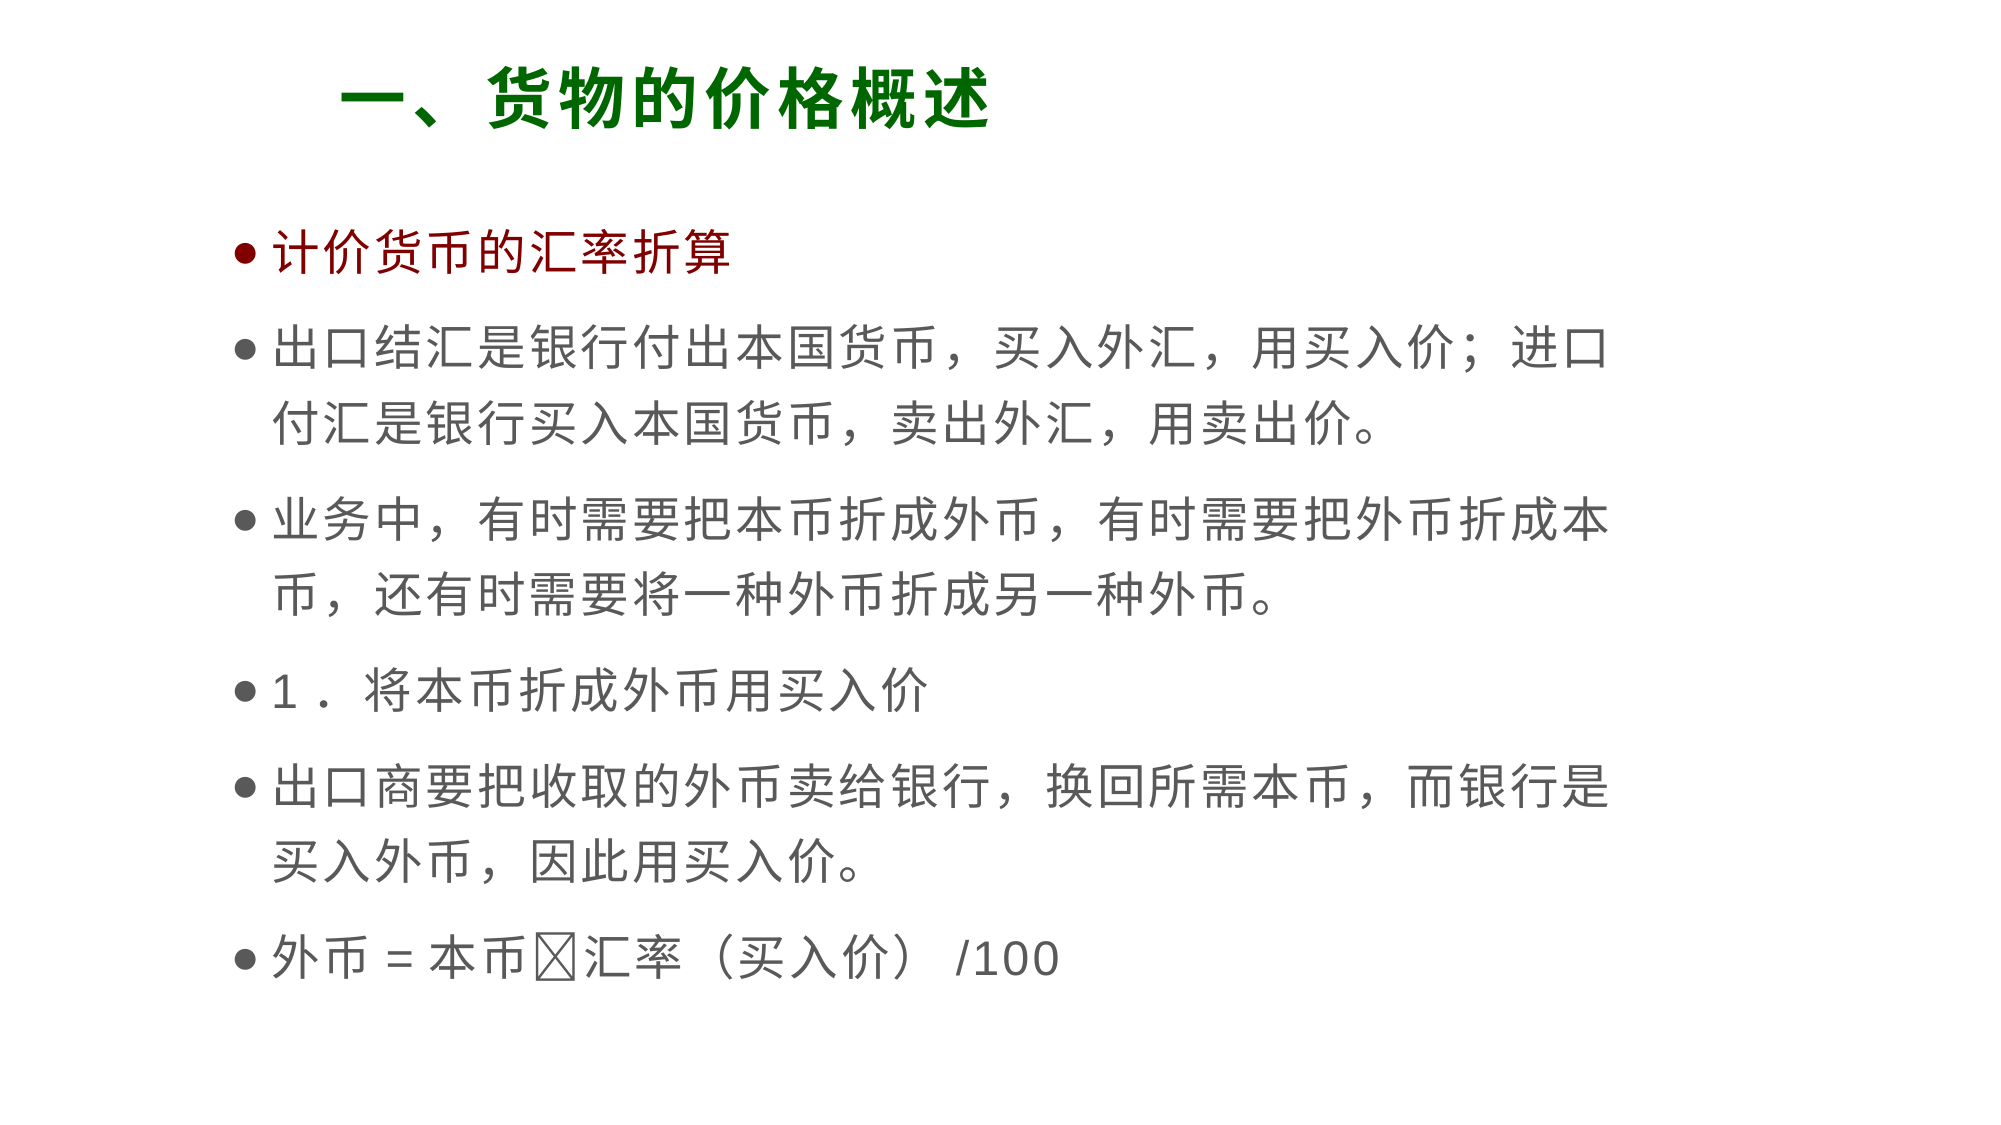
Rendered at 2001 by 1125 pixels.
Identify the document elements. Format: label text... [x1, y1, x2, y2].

list 计价货币的汇率折算 出口结汇是银行付出本国货币，买入外汇，用买入价；进口付汇是银行买入本国货币，卖出外汇，用卖出价。 业务中，有时需要把本币折成外币，有时需要把外币折成本币，还有时需要将一种外币折成另一种外币。 1．将本币折成外币用买入价 出口商要把收取的外币卖给银行，换回所需本币，而银行是买入外币，因此用买入价。 外币=本币汇率（买入价）/100 [215, 196, 1677, 996]
title 一、货物的价格概述 [324, 45, 1675, 149]
